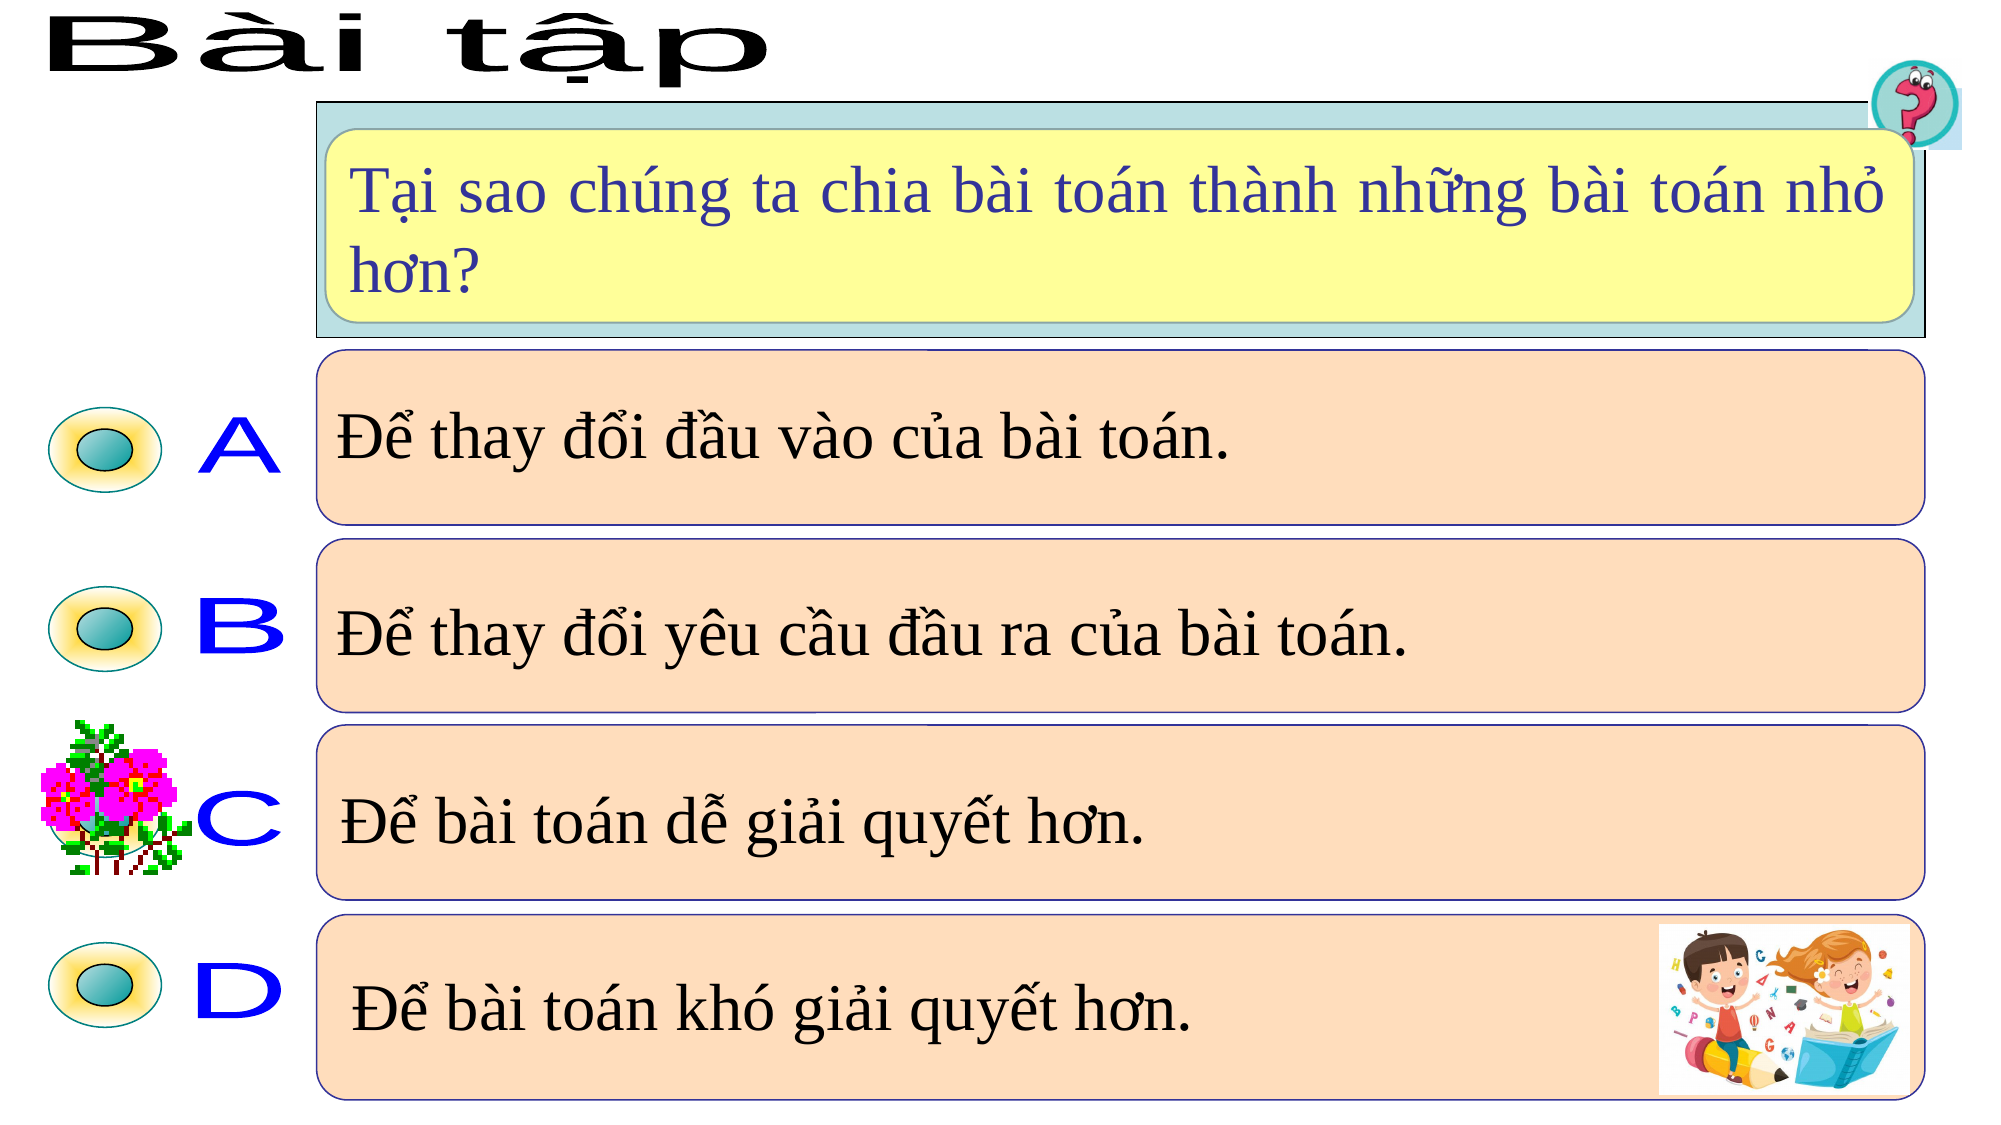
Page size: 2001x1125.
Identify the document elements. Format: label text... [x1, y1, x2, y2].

text_box Để bài toán dễ giải quyết hơn. [328, 764, 1916, 869]
picture [1868, 58, 1962, 150]
text_box Tại sao chúng ta chia bài toán thành những bài toán nhỏ hơn? [324, 128, 1916, 324]
text_box Để thay đổi đầu vào của bài toán. [324, 380, 1937, 484]
text_box Để thay đổi yêu cầu đầu ra của bài toán. [324, 577, 1911, 681]
text_box Để bài toán khó giải quyết hơn. [339, 952, 1659, 1056]
picture [37, 720, 192, 875]
picture [1659, 924, 1910, 1095]
